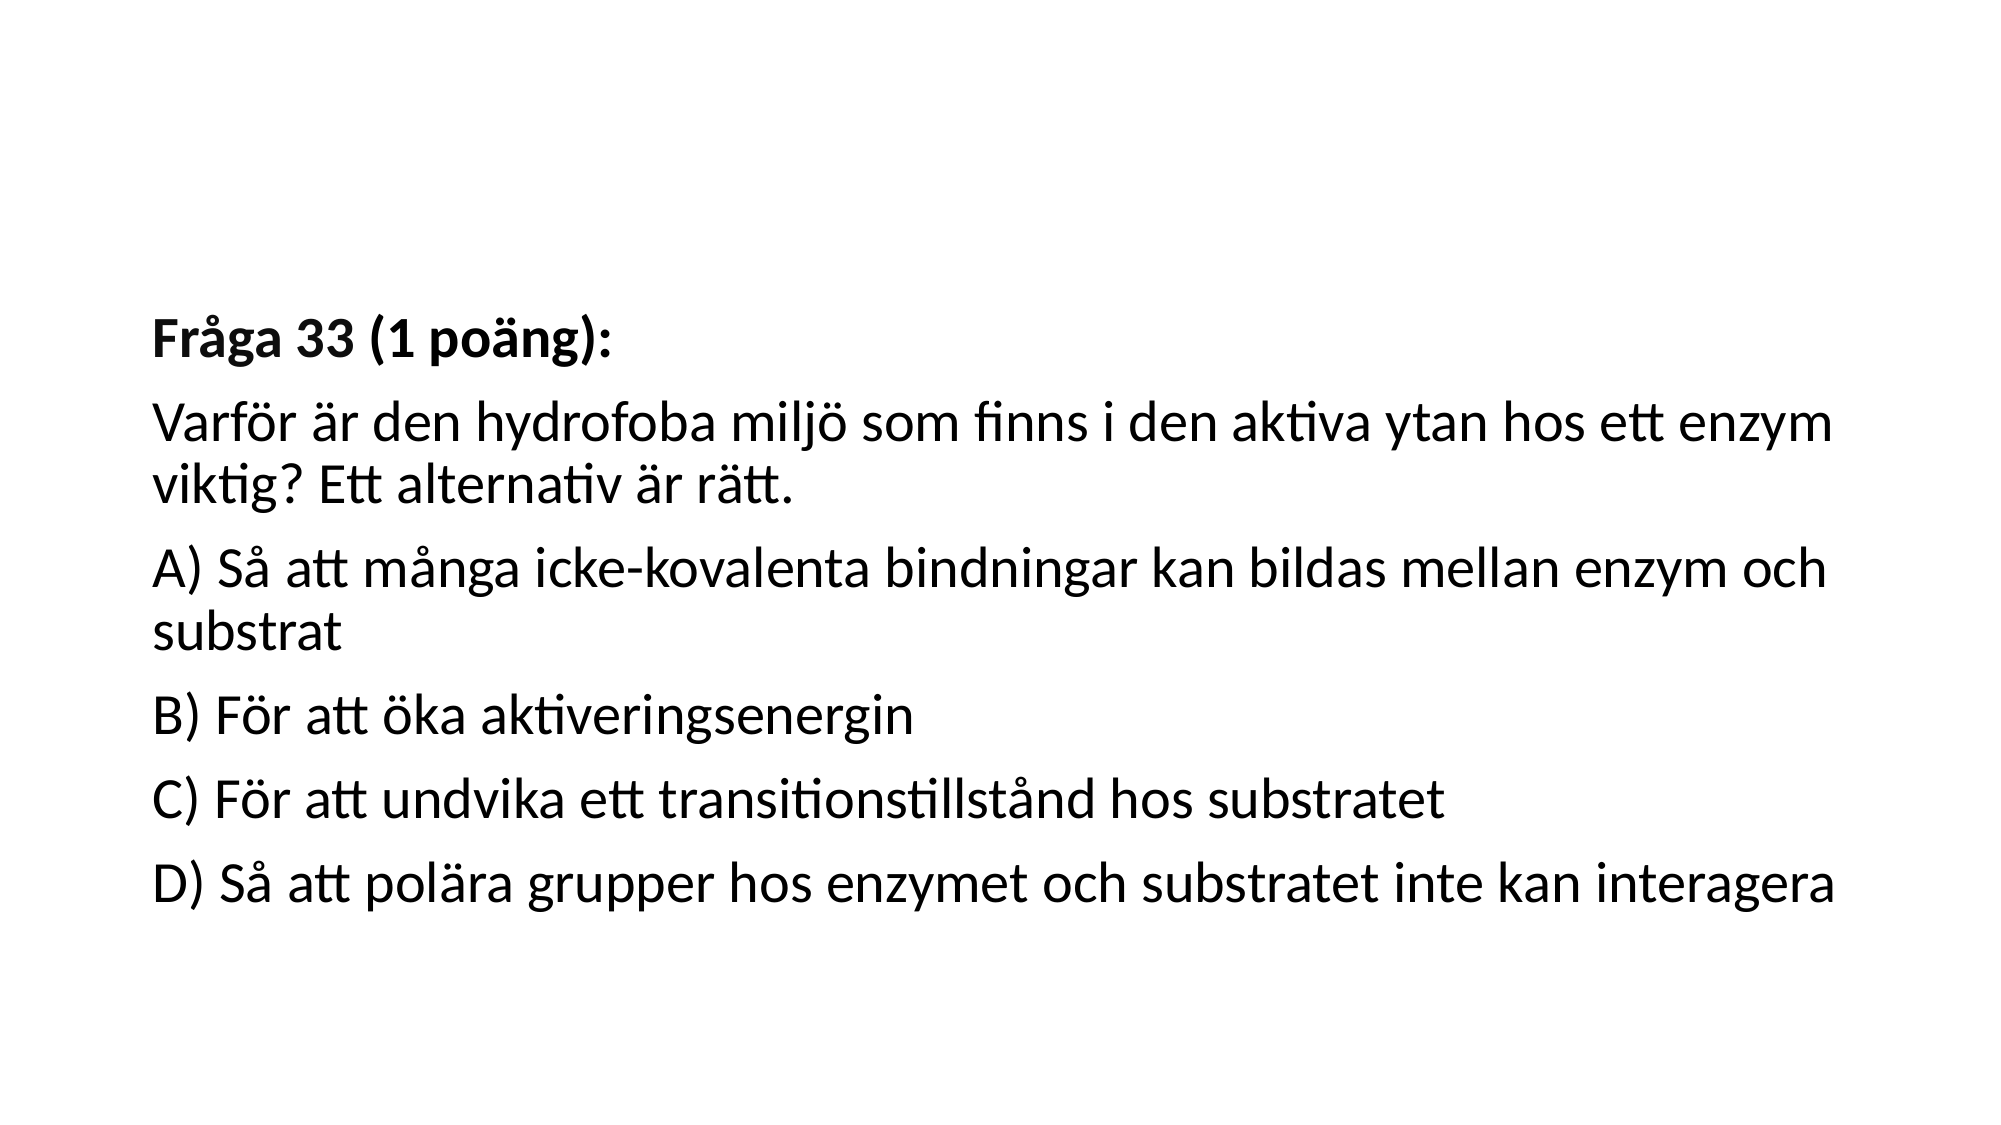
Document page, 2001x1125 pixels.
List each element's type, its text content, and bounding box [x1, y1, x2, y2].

list Fråga 33 (1 poäng): Varför är den hydrofoba miljö som finns i den aktiva ytan hos ett enzym viktig? Ett alternativ är rätt. A) Så att många icke-kovalenta bindningar kan bildas mellan enzym och substrat B) För att öka aktiveringsenergin C) För att undvika ett transitionstillstånd hos substratet D) Så att polära grupper hos enzymet och substratet inte kan interagera [137, 299, 1863, 1014]
